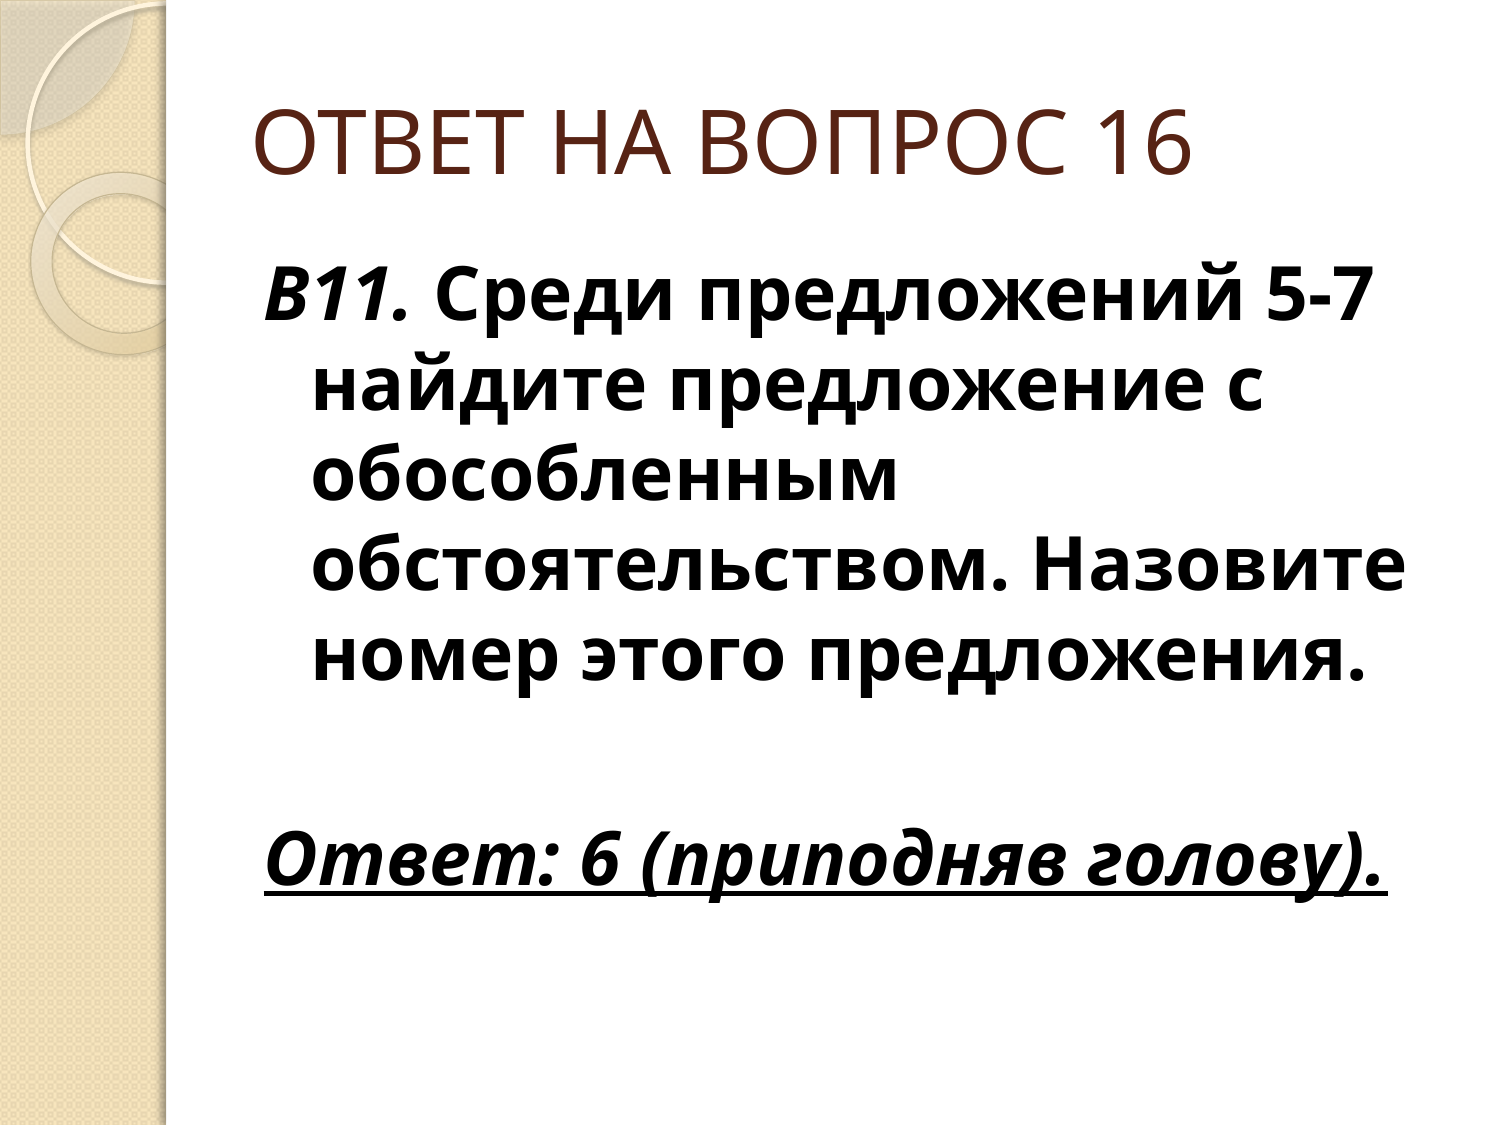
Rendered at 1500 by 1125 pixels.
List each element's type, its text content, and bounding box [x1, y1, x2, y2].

title ОТВЕТ НА ВОПРОС 16 [235, 45, 1466, 233]
list В11. Среди предложений 5-7 найдите предложение с обособленным обстоятельством. Назовите номер этого предложения. Ответ: 6 (приподняв голову). [235, 237, 1466, 1025]
